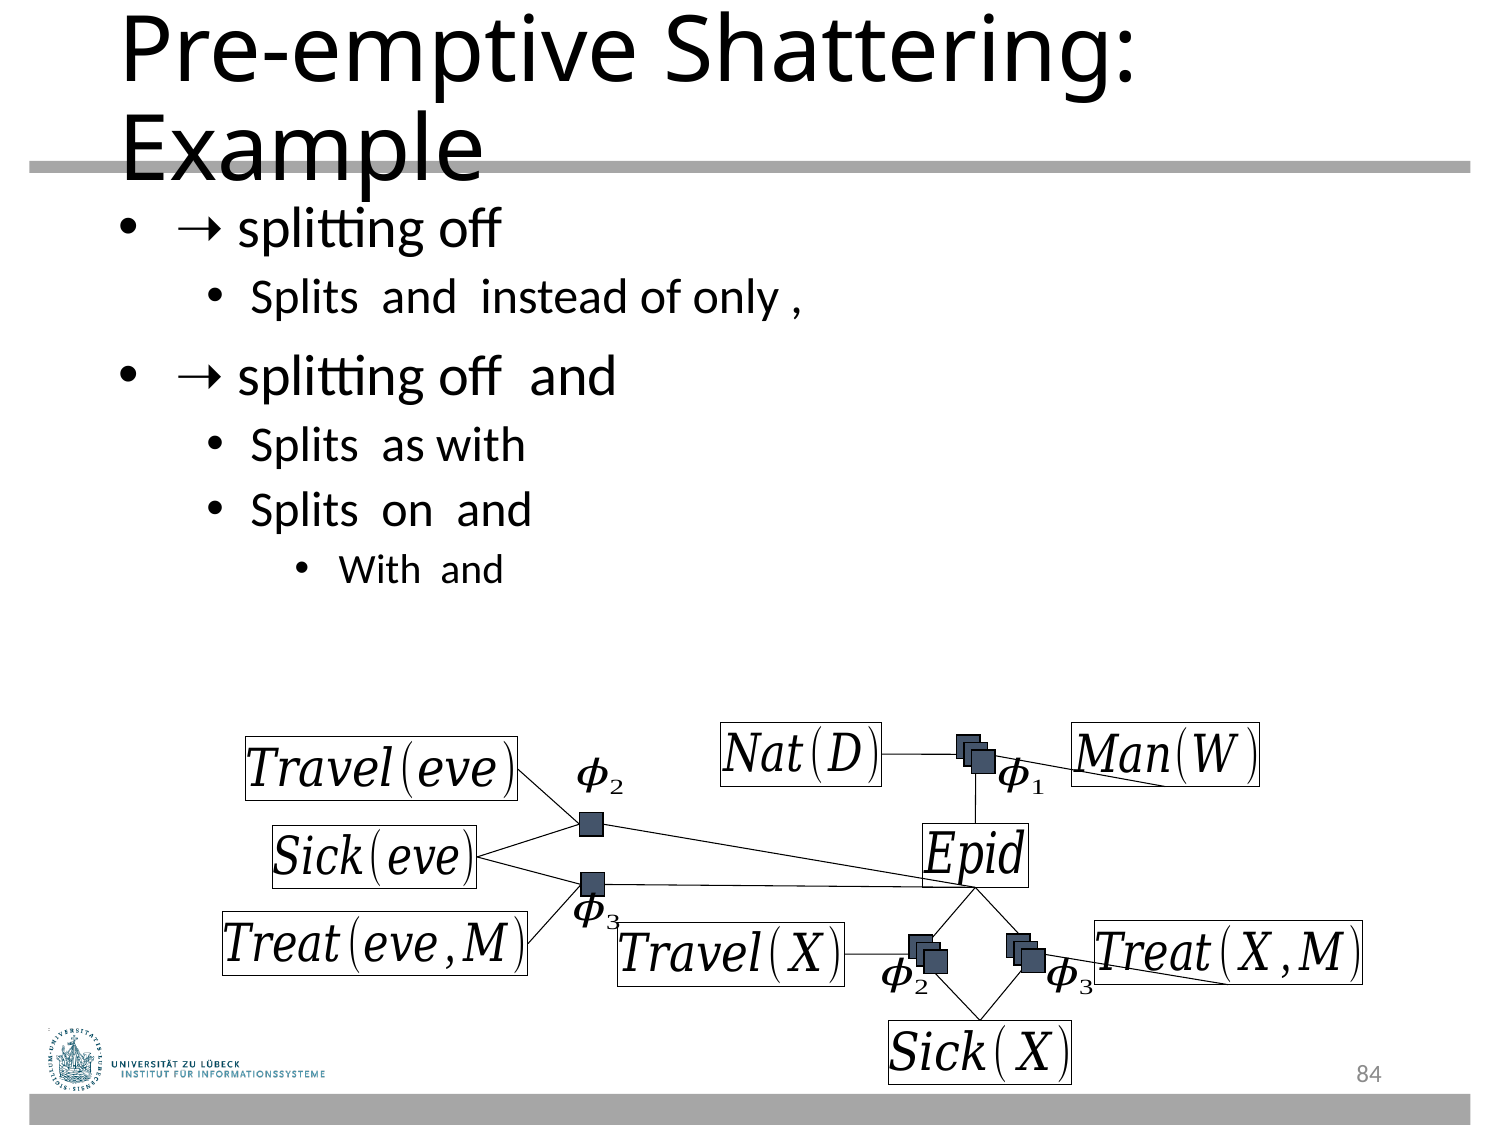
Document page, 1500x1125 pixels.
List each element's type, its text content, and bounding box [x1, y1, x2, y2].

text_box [222, 736, 923, 976]
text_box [617, 722, 1363, 1085]
title Pre-emptive Shattering: Example [103, 42, 1397, 161]
slide_number 84 [1059, 1042, 1397, 1103]
